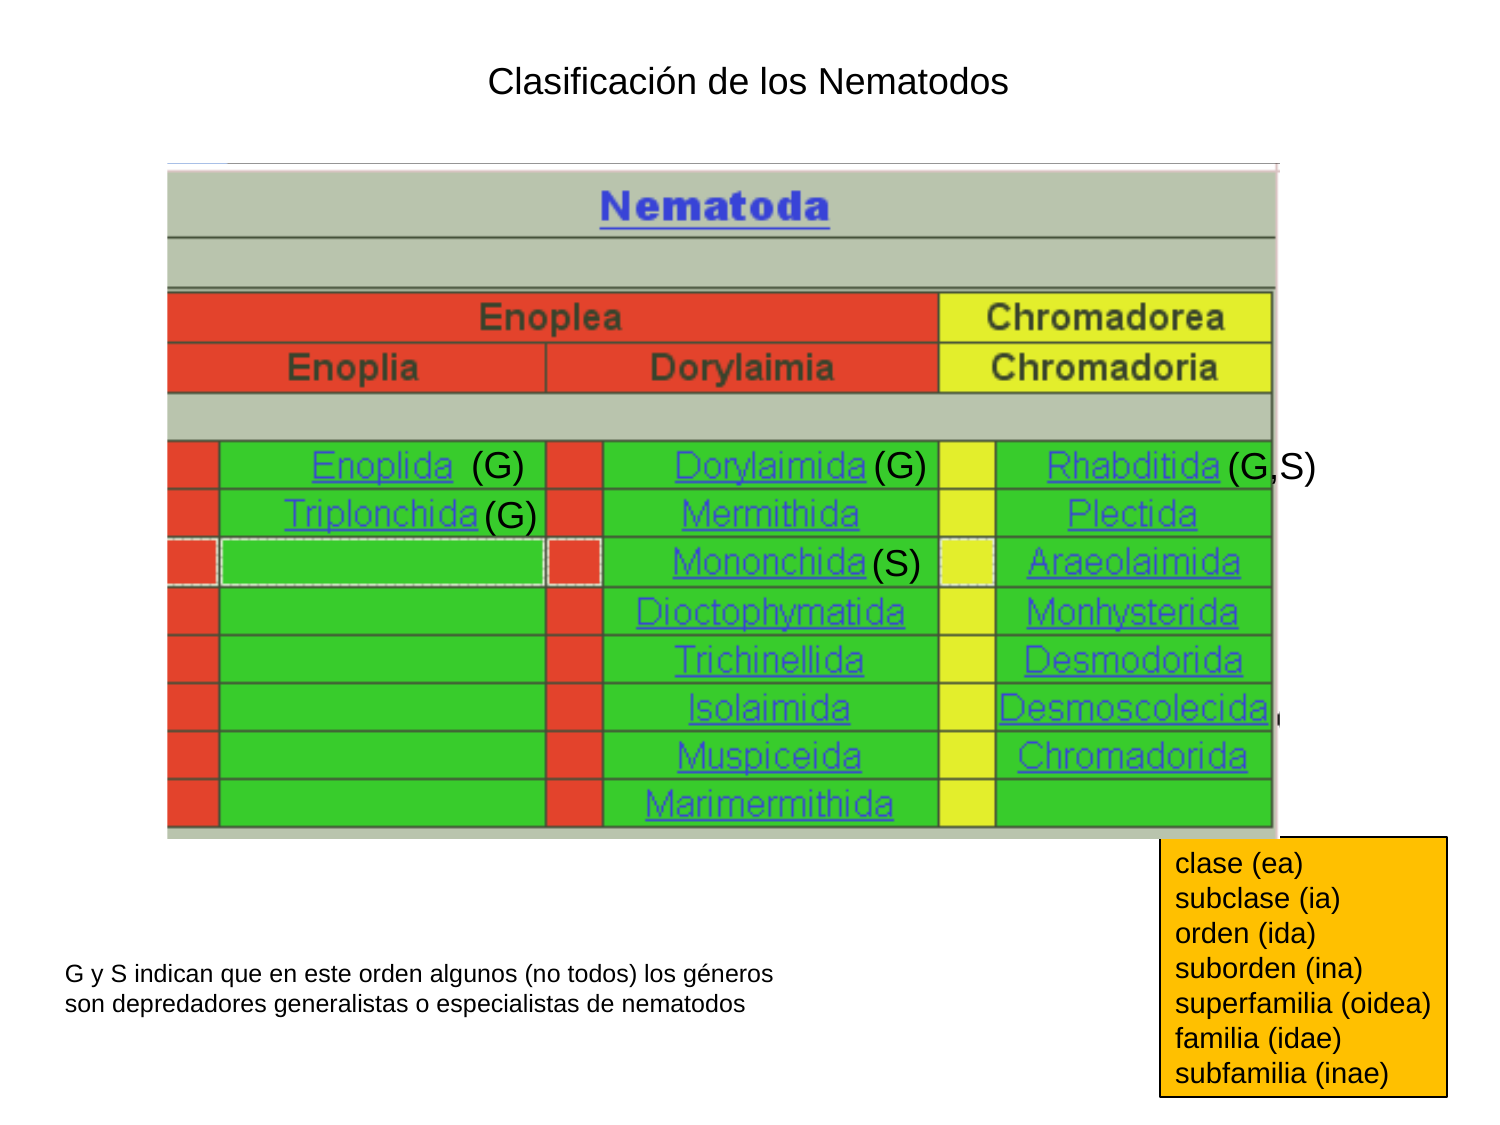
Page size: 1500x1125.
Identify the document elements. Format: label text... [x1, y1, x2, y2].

picture [167, 163, 1281, 839]
text_box Clasificación de los Nematodos [472, 49, 1025, 110]
text_box clase (ea) subclase (ia) orden (ida) suborden (ina) superfamilia (oidea) familia (idae) subfamilia (inae) [1160, 837, 1448, 1097]
text_box (G,S) [1284, 435, 1333, 495]
text_box G y S indican que en este orden algunos (no todos) los géneros son depredadores generalistas o especialistas de nematodos [49, 949, 941, 1025]
